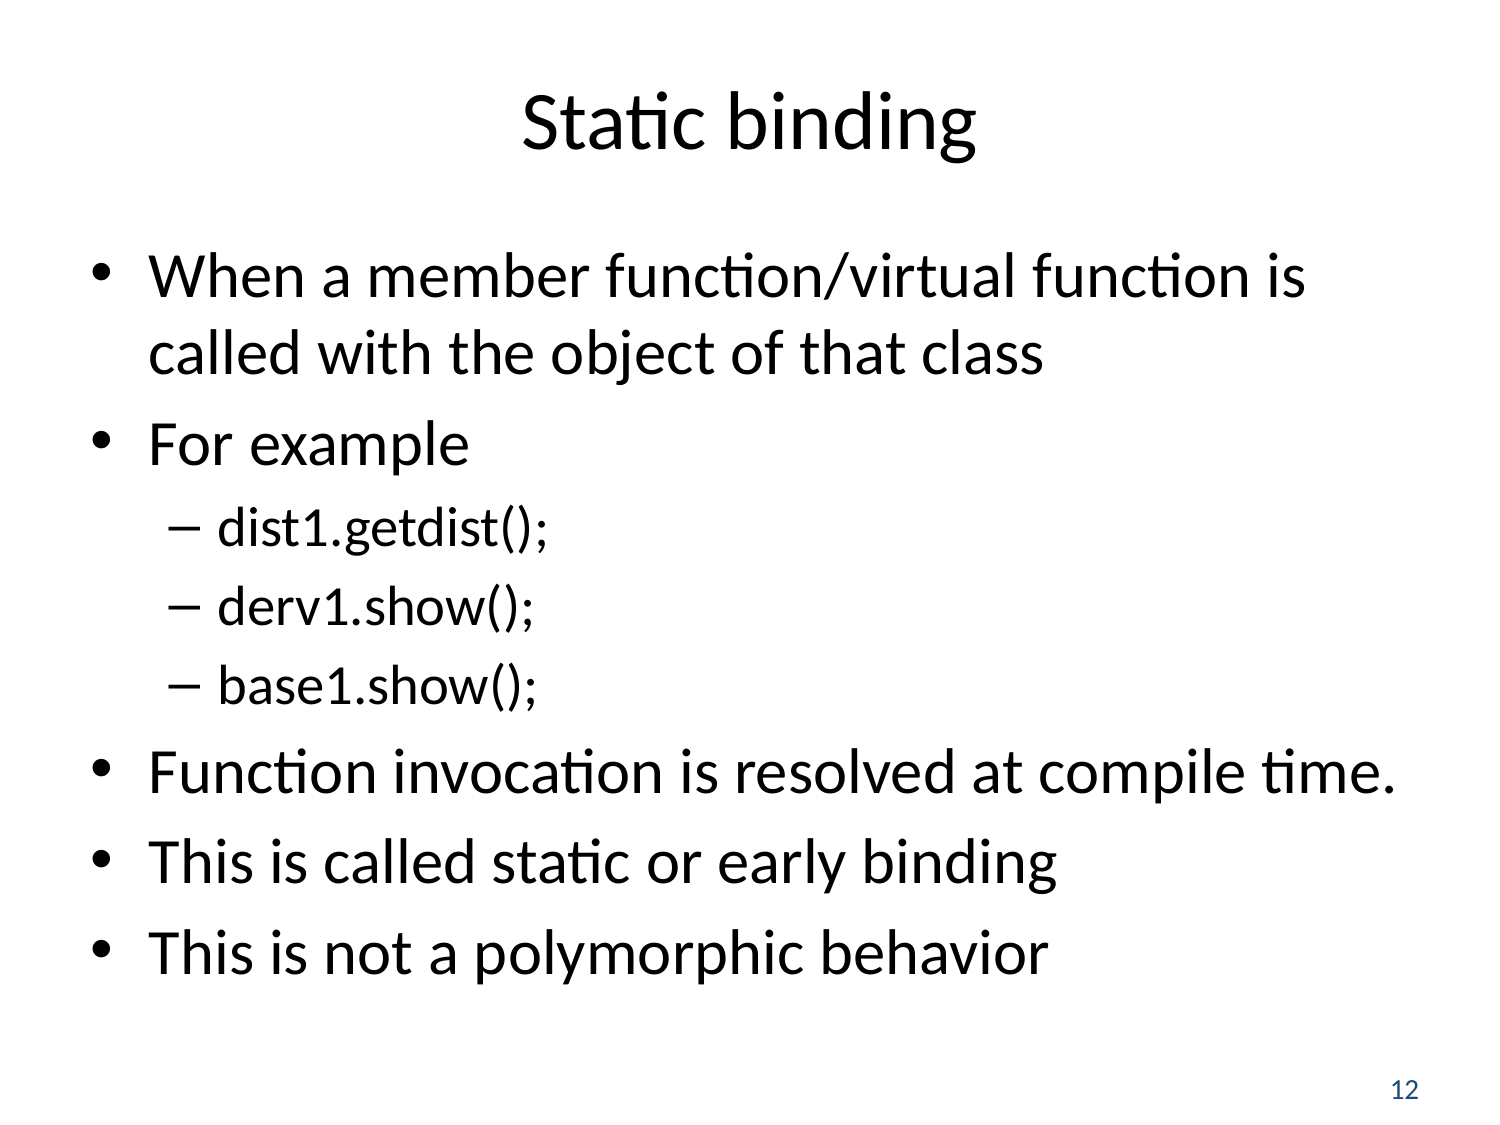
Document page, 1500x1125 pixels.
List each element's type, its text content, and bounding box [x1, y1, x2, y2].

title Static binding [75, 57, 1425, 175]
list When a member function/virtual function is called with the object of that class For example dist1.getdist(); derv1.show(); base1.show(); Function invocation is resolved at compile time. This is called static or early binding This is not a polymorphic behavior [75, 224, 1425, 1005]
